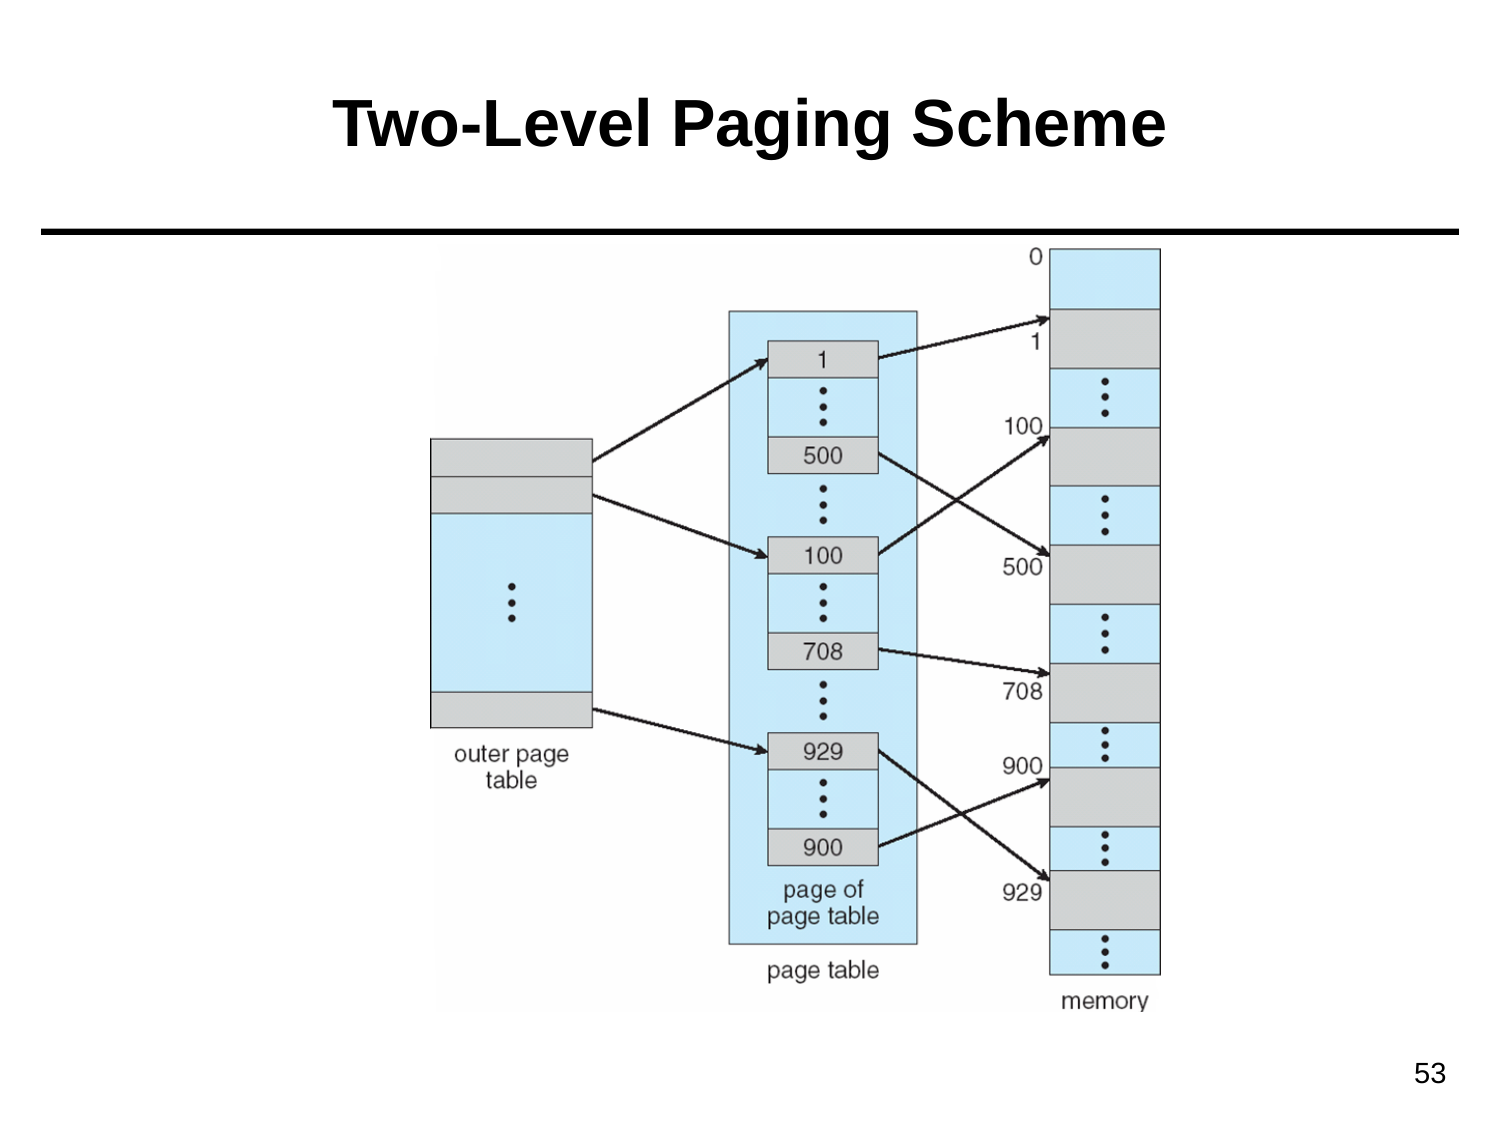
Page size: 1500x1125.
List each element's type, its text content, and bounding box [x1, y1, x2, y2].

picture [430, 243, 1163, 1012]
slide_number 53 [1305, 1046, 1462, 1098]
title Two-Level Paging Scheme [53, 26, 1447, 214]
